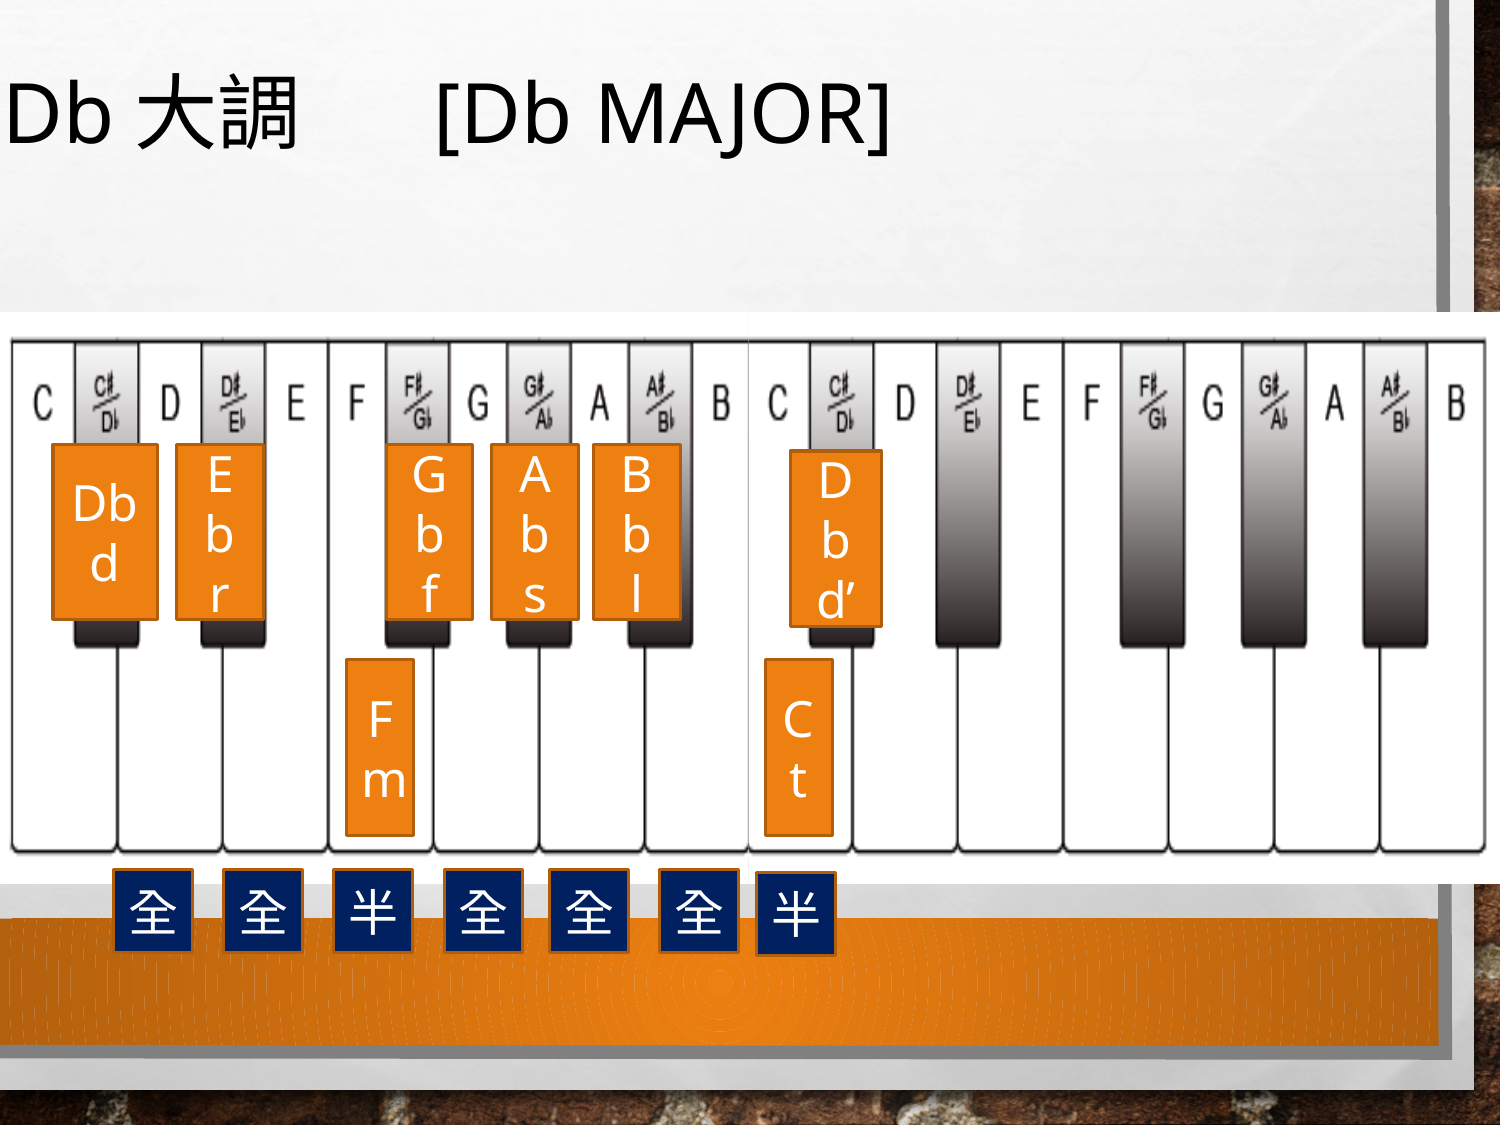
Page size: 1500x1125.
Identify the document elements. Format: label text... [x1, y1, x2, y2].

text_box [0, 312, 1500, 884]
text_box 全 [222, 884, 304, 954]
text_box 半 [755, 884, 837, 957]
text_box 全 [443, 884, 524, 954]
text_box Db大調 [Db MAJOR] [0, 53, 910, 268]
picture [0, 884, 1500, 1125]
text_box 半 [332, 884, 414, 954]
text_box 全 [112, 884, 194, 954]
text_box 全 [548, 884, 630, 954]
text_box 全 [658, 884, 740, 954]
picture [1474, 0, 1500, 312]
